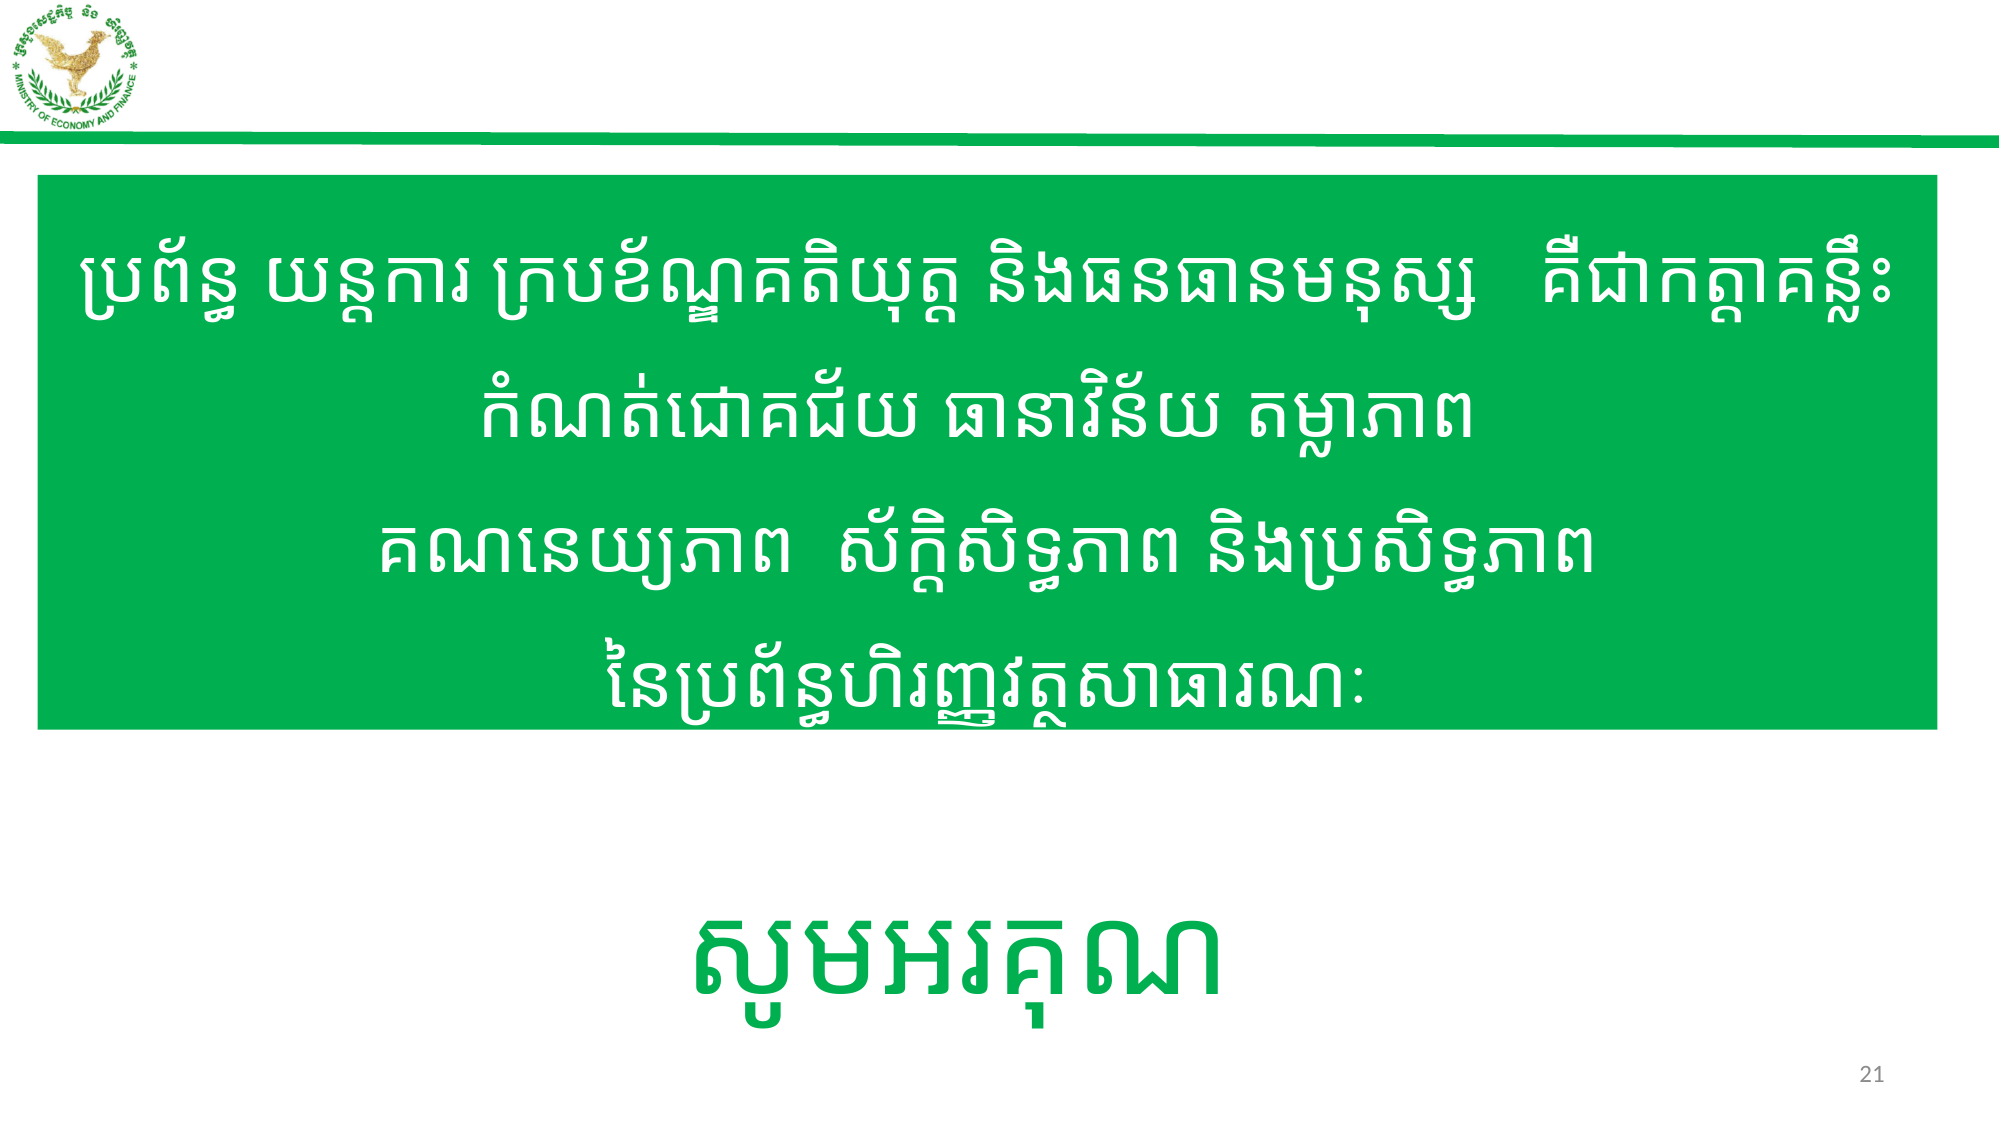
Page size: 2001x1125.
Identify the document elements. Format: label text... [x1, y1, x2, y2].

slide_number 21 [1433, 1070, 1900, 1103]
title [403, 962, 1922, 1070]
text_box ប្រព័ន្ធ យន្តការ​ ក្របខ័ណ្ឌគតិយុត្ត និងធនធានមនុស្ស គឺ​ជាកត្តាគន្លឹះកំណត់ជោគជ័យ ធានាវិន័យ តម្លាភាព គណនេយ្យភាព ស័ក្តិសិទ្ធភាព និងប្រសិទ្ធភាព នៃ​ប្រព័ន្ធ​ហិរញ្ញ​វត្ថុ​សាធារណៈ [37, 174, 1938, 730]
picture [11, 3, 138, 130]
text_box សូមអរគុណ [670, 862, 1246, 1028]
